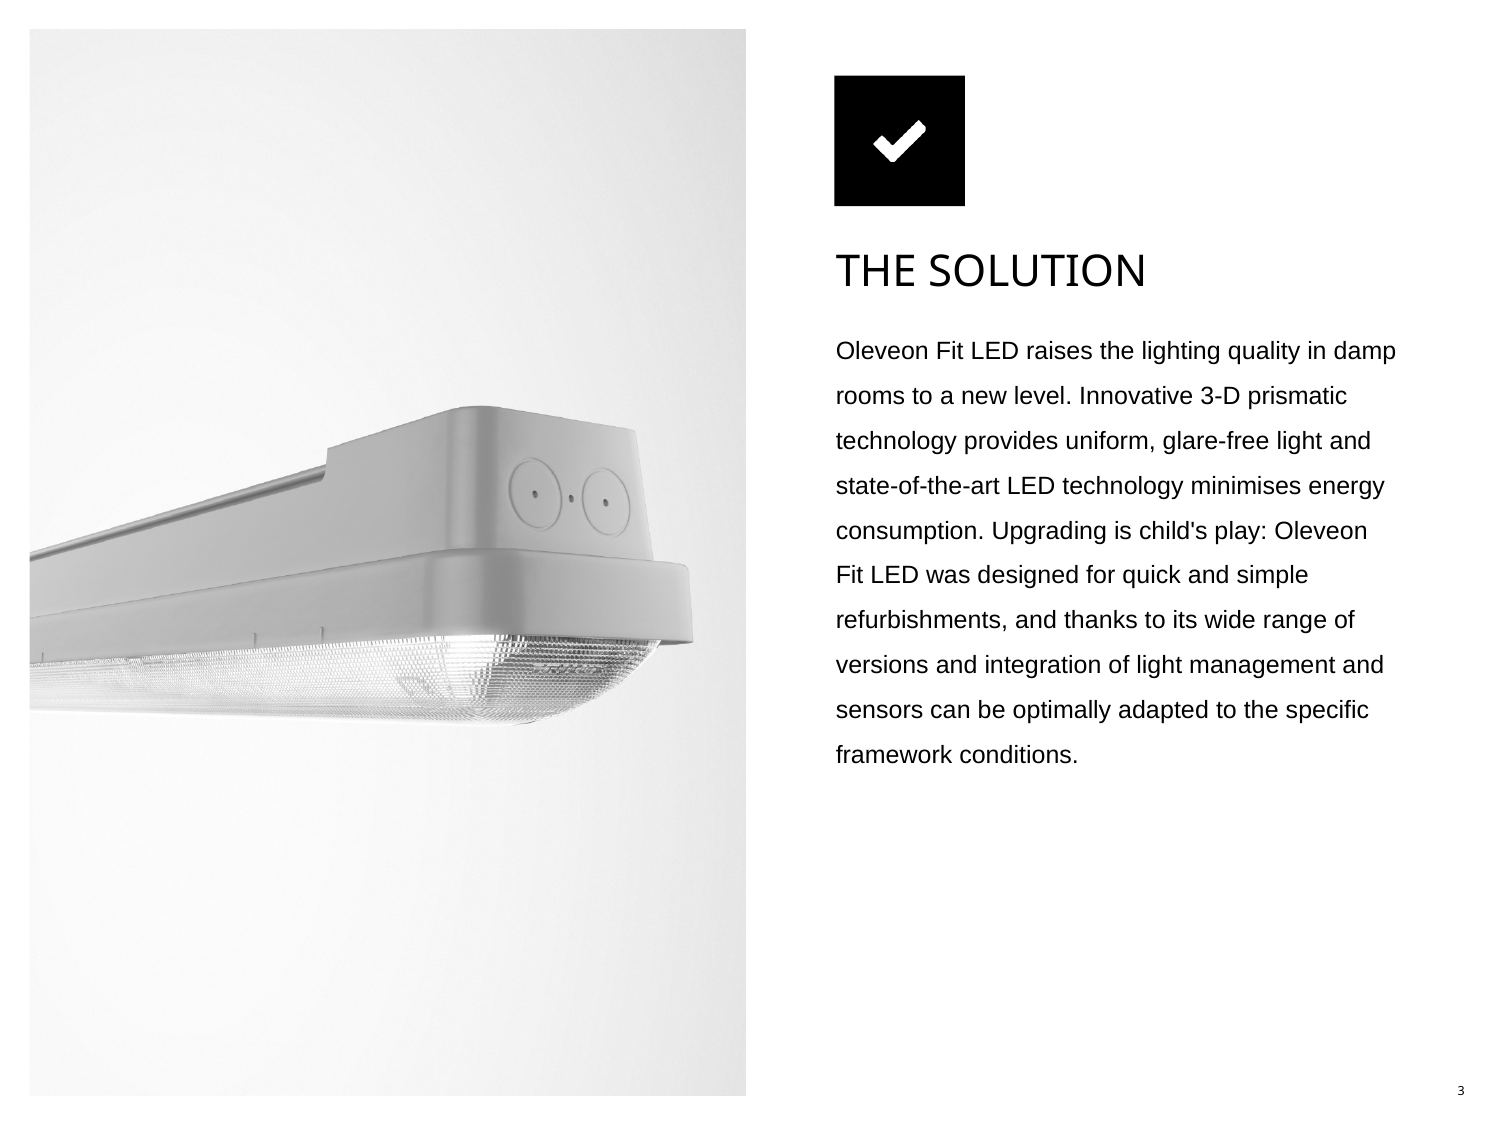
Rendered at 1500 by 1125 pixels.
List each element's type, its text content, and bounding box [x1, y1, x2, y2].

picture [29, 29, 750, 1096]
list Oleveon Fit LED raises the lighting quality in damp rooms to a new level. Innovative 3-D prismatic technology provides uniform, glare-free light and state-of-the-art LED technology minimises energy consumption. Upgrading is child's play: Oleveon Fit LED was designed for quick and simple refurbishments, and thanks to its wide range of versions and integration of light management and sensors can be optimally adapted to the specific framework conditions. [835, 319, 1404, 1050]
